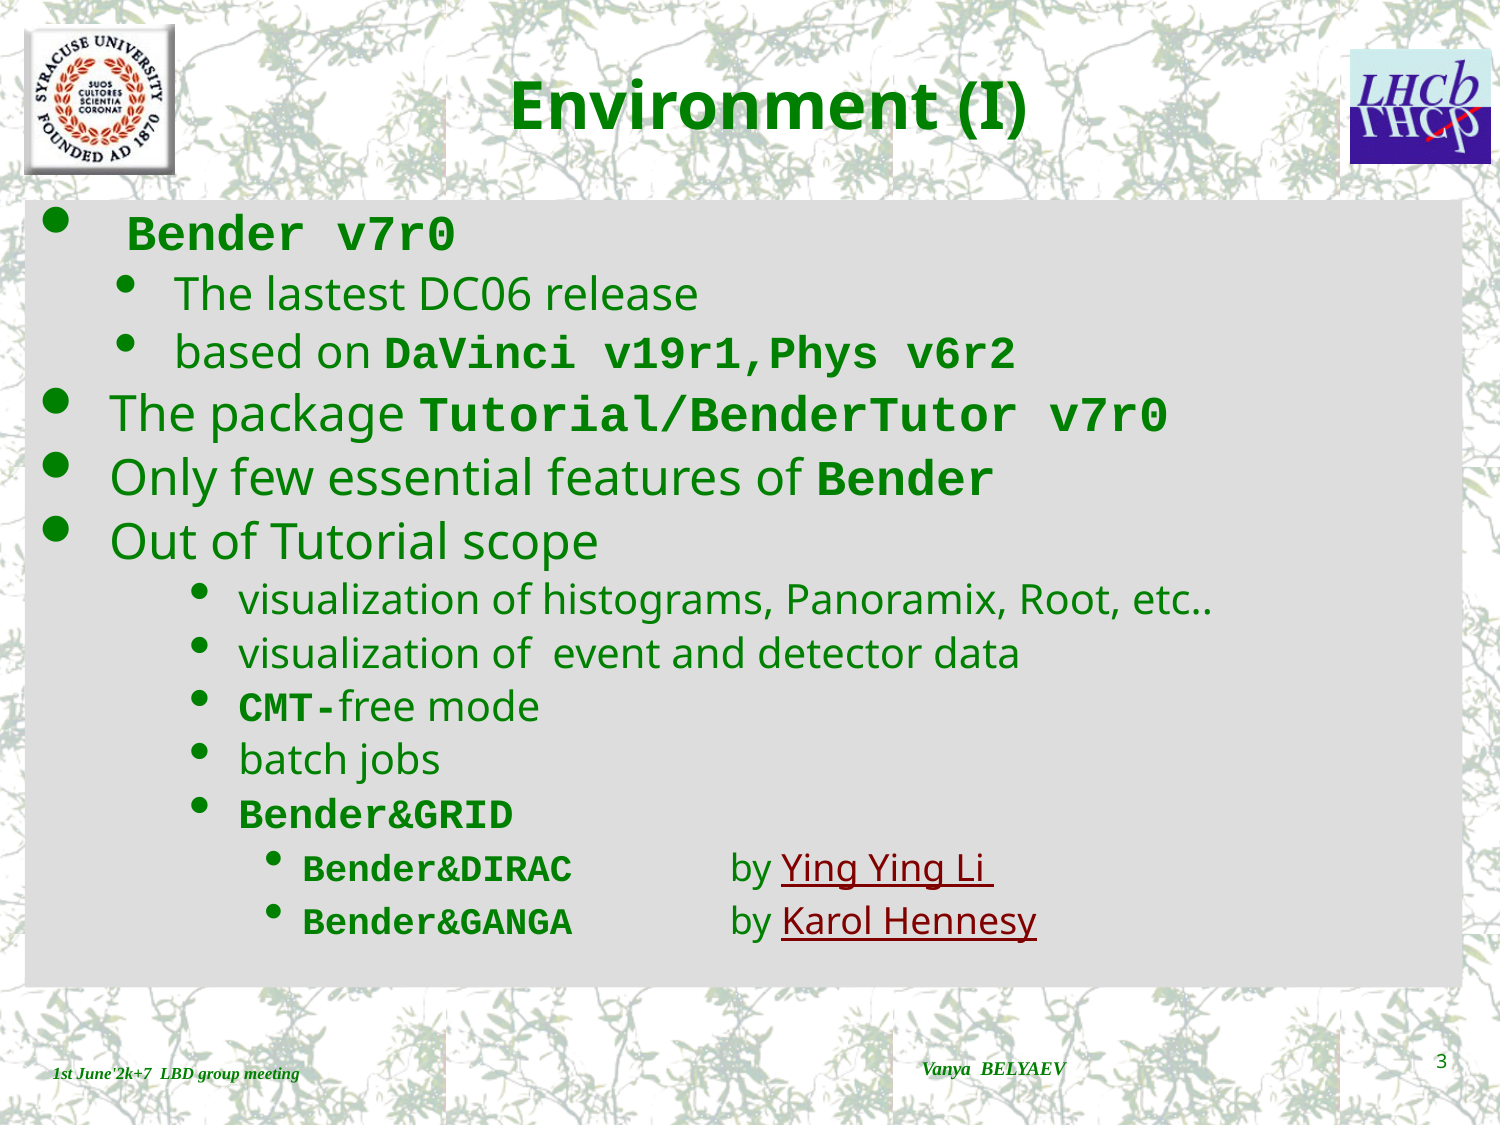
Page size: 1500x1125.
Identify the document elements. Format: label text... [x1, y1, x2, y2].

list Bender v7r0 The lastest DC06 release based on DaVinci v19r1,Phys v6r2 The package Tutorial/BenderTutor v7r0 Only few essential features of Bender Out of Tutorial scope visualization of histograms, Panoramix, Root, etc.. visualization of event and detector data CMT-free mode batch jobs Bender&GRID Bender&DIRAC by Ying Ying Li Bender&GANGA by Karol Hennesy [24, 199, 1463, 988]
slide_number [37, 1024, 663, 1101]
footer Vanya BELYAEV [674, 1012, 1313, 1101]
title Environment (I) [187, 62, 1351, 163]
picture [0, 0, 1500, 1125]
slide_number 3 [1324, 1012, 1463, 1088]
